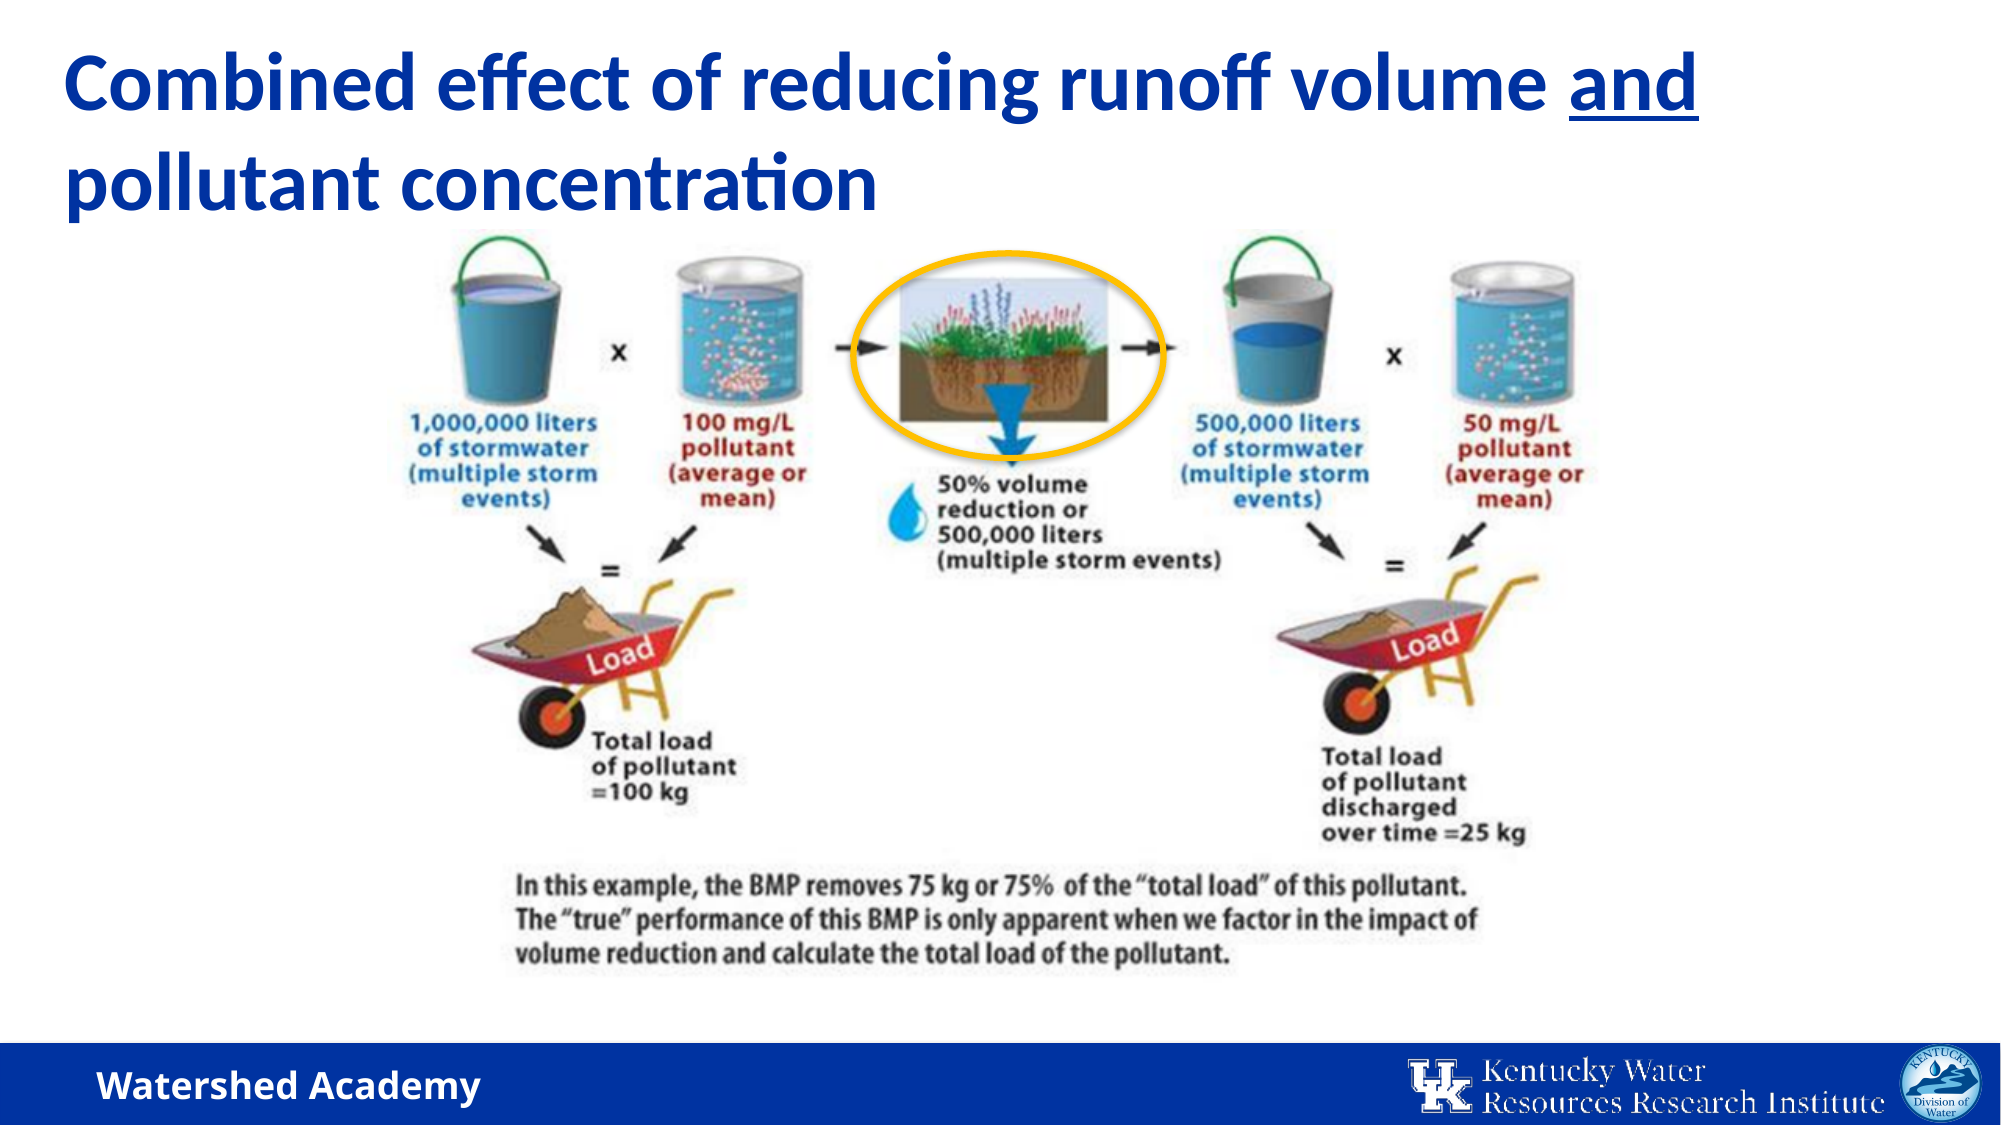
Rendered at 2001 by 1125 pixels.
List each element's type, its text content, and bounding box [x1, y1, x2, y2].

title Combined effect of reducing runoff volume and pollutant concentration [49, 33, 1849, 221]
picture [1397, 1043, 1983, 1123]
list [387, 229, 1614, 999]
